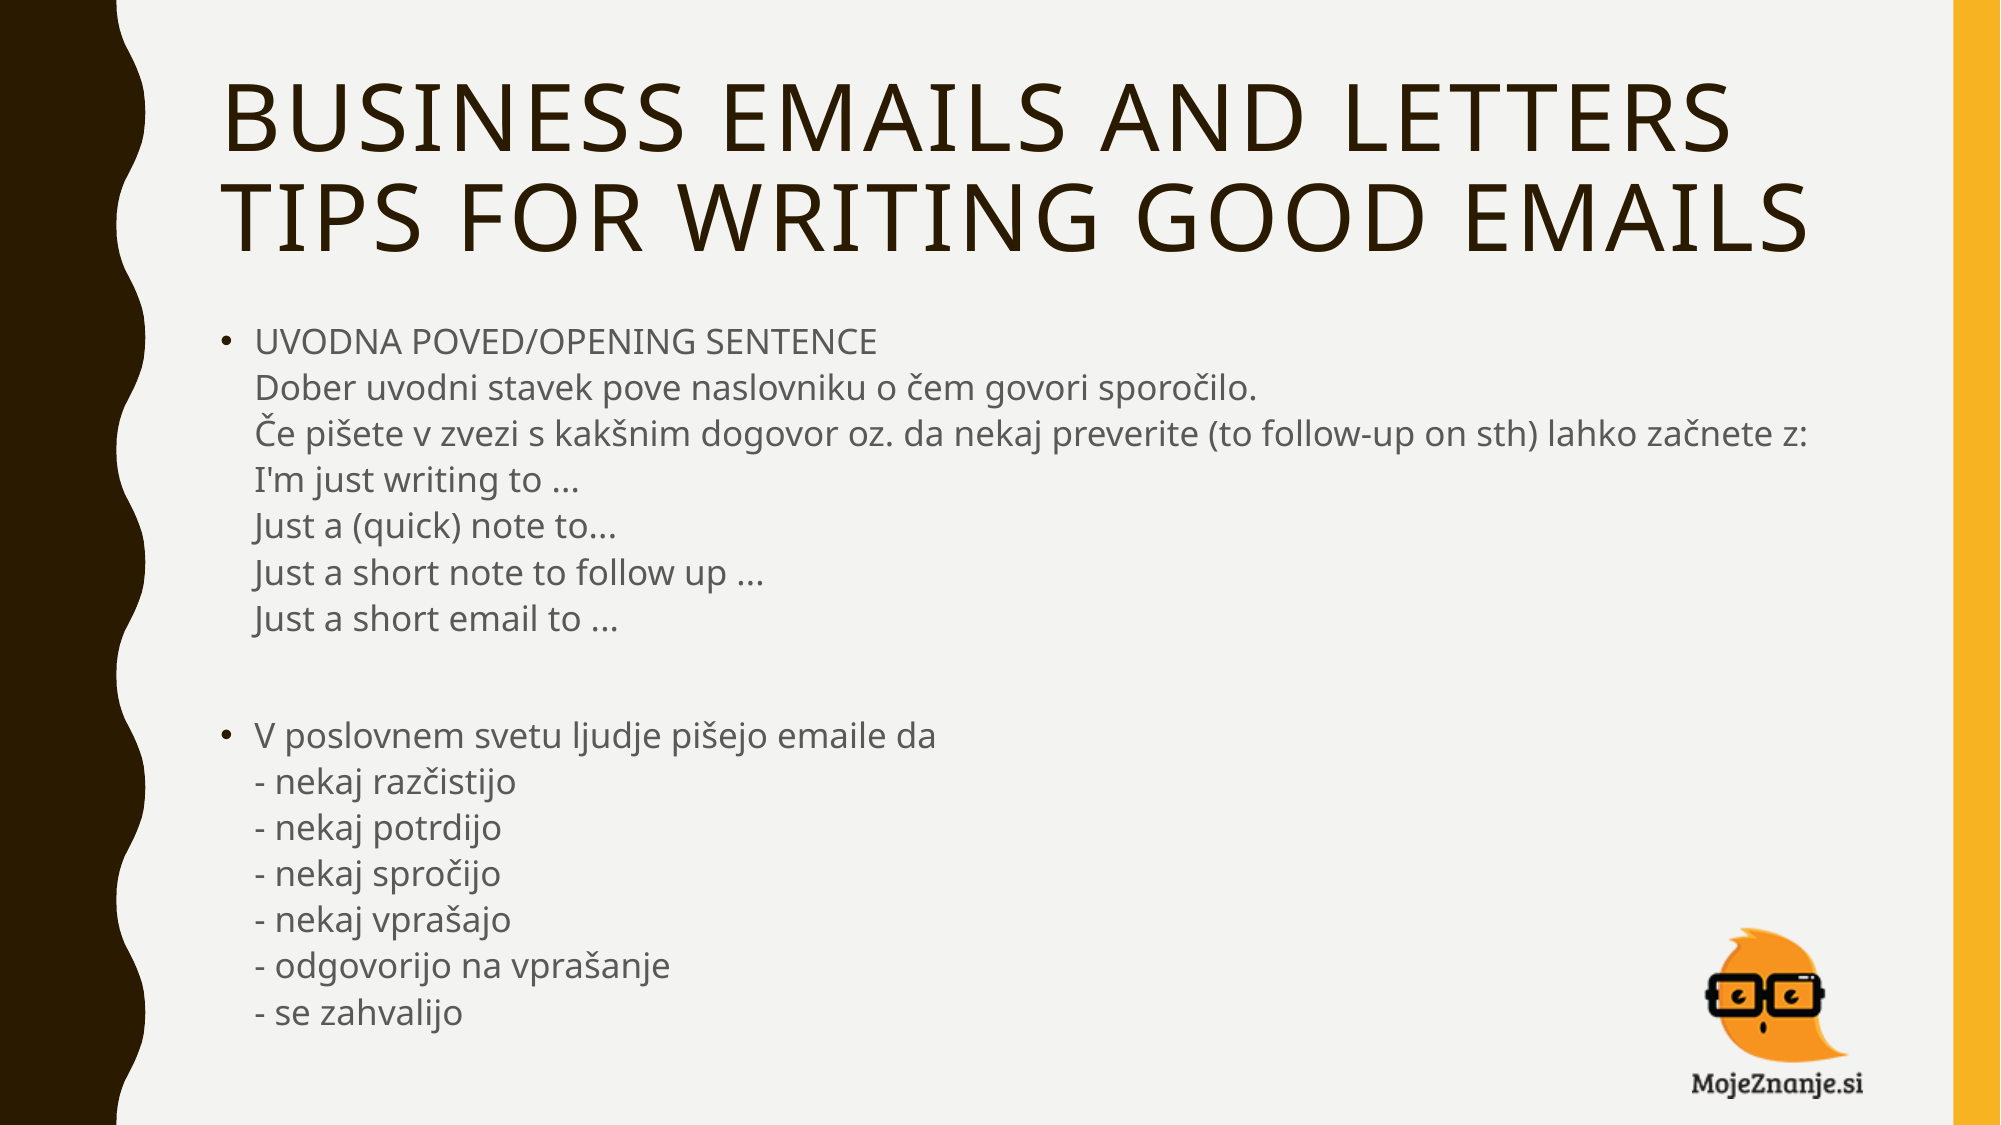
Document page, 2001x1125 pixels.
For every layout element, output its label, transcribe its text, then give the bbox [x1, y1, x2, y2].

picture [1692, 1046, 1863, 1099]
title BUSINESS EMAILS AND LETTERS TIPS FOR WRITING GOOD EMAILS [205, 62, 1875, 307]
list UVODNA POVED/OPENING SENTENCE Dober uvodni stavek pove naslovniku o čem govori sporočilo. Če pišete v zvezi s kakšnim dogovor oz. da nekaj preverite (to follow-up on sth) lahko začnete z: I'm just writing to ... Just a (quick) note to... Just a short note to follow up ... Just a short email to ... V poslovnem svetu ljudje pišejo emaile da - nekaj razčistijo - nekaj potrdijo - nekaj spročijo - nekaj vprašajo - odgovorijo na vprašanje - se zahvalijo [205, 307, 1875, 1046]
